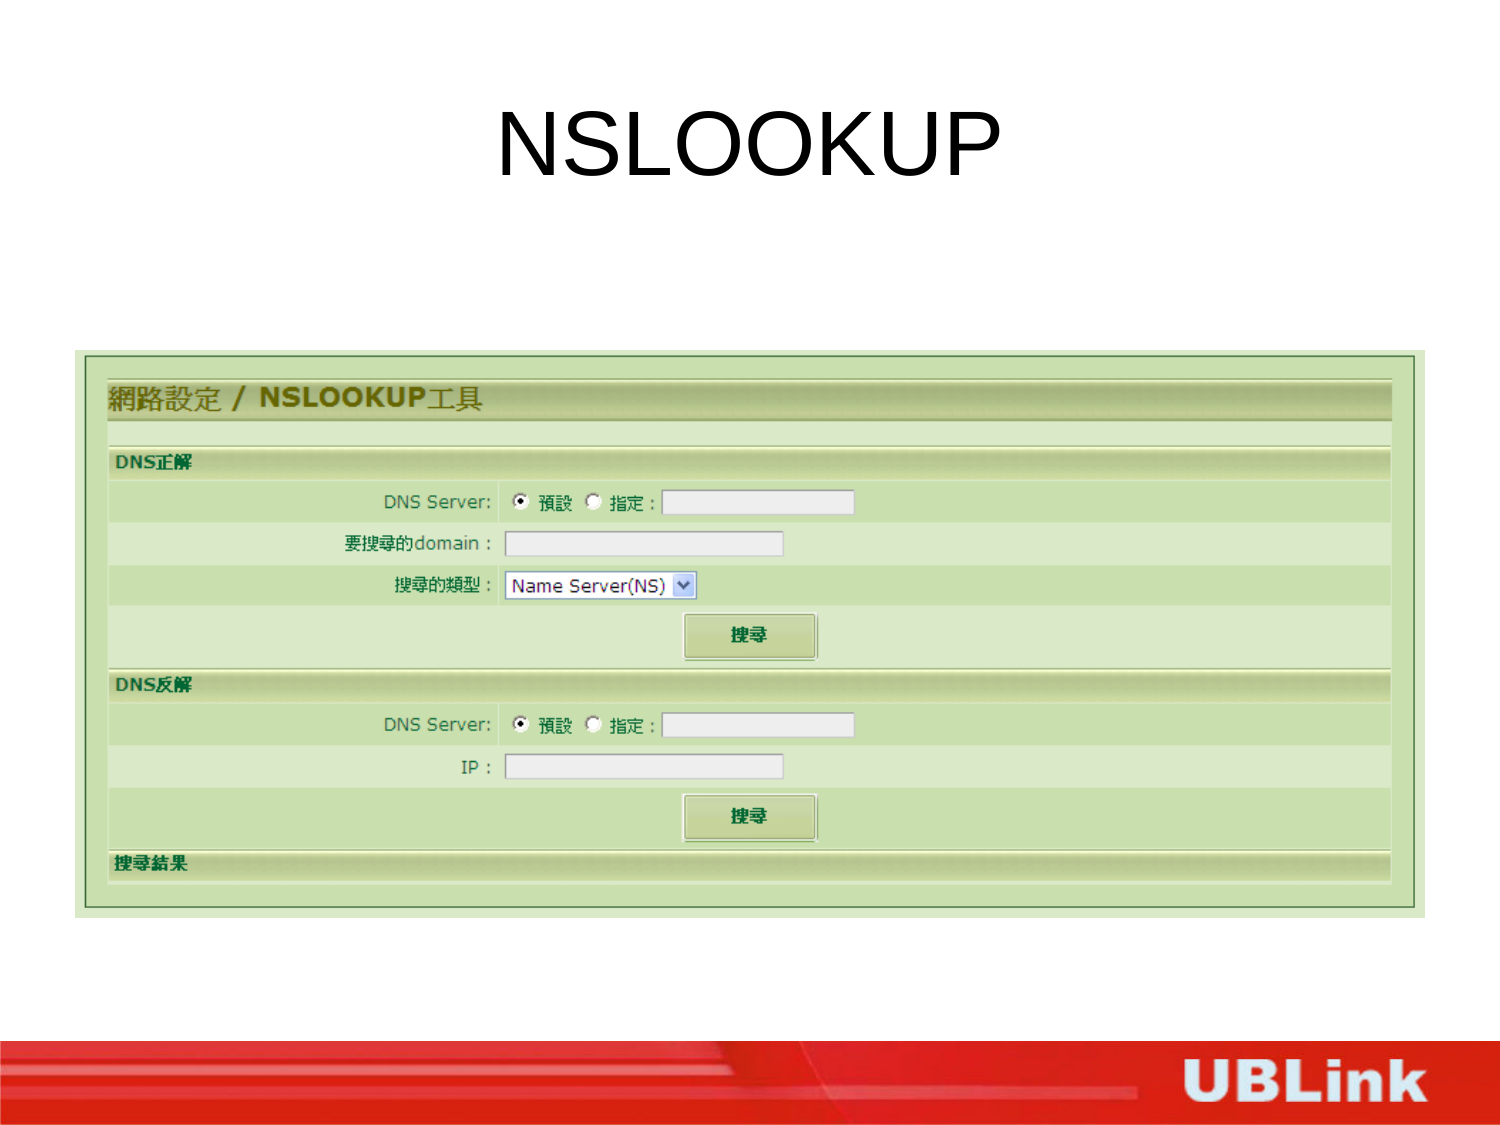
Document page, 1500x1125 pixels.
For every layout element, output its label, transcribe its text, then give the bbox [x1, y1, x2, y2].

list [74, 349, 1426, 918]
title NSLOOKUP [75, 45, 1425, 233]
picture [0, 1040, 1500, 1125]
